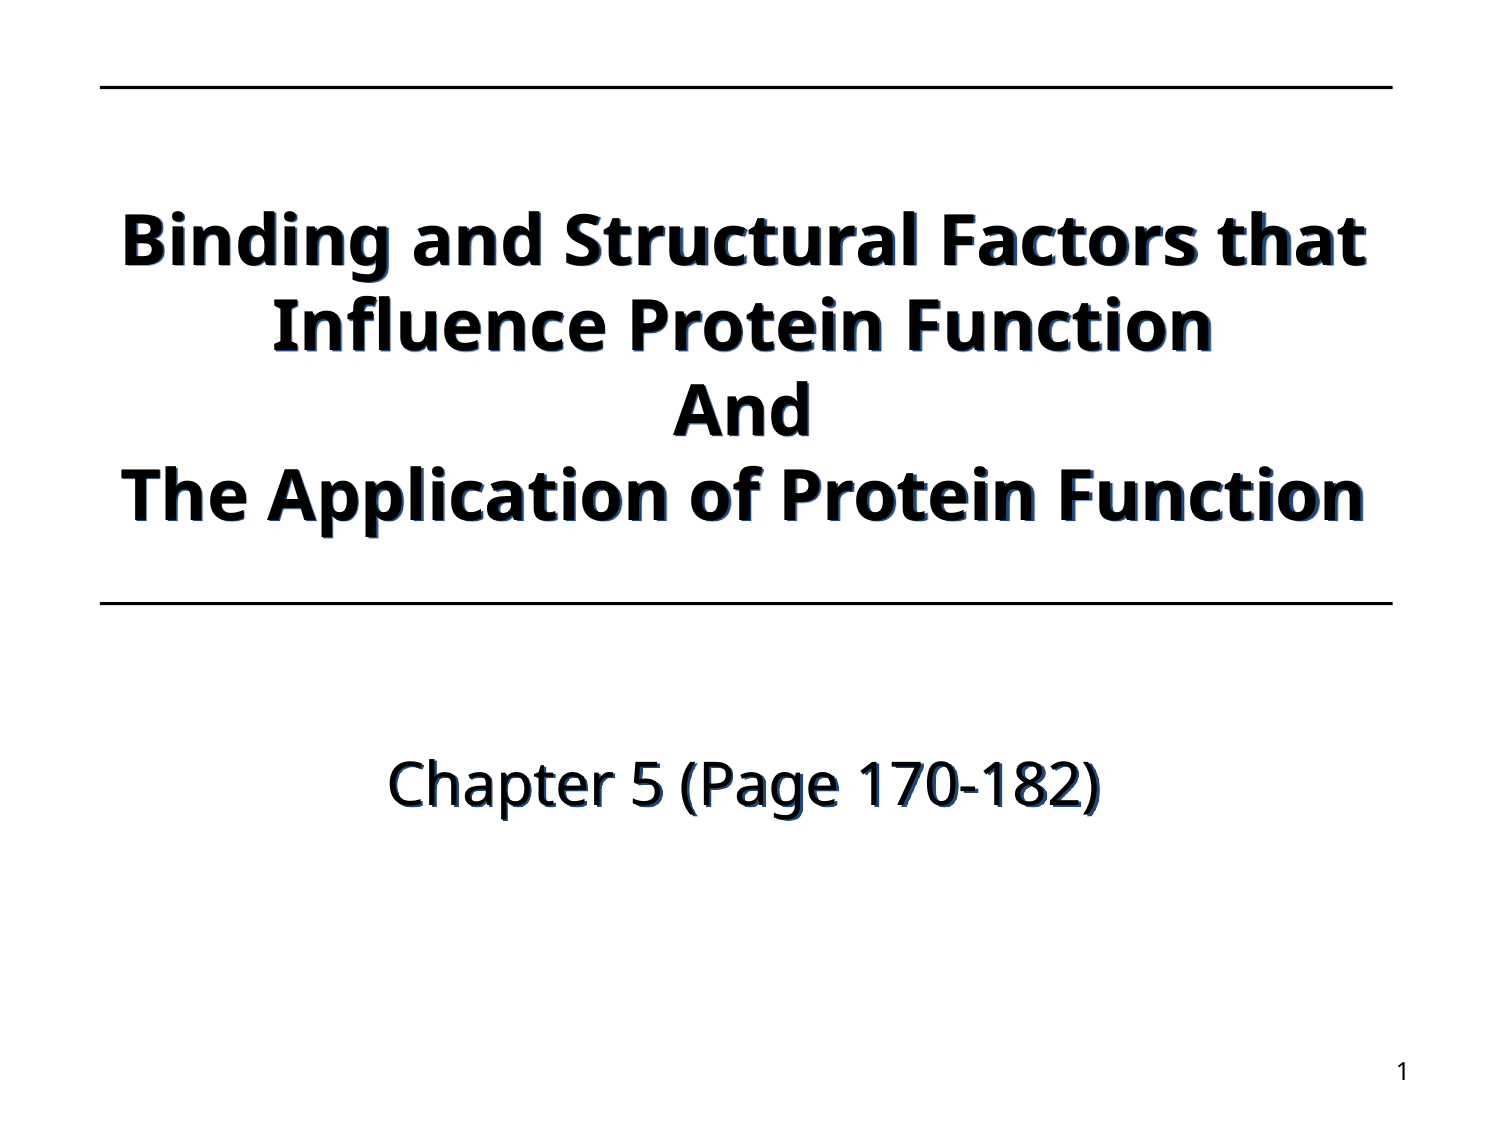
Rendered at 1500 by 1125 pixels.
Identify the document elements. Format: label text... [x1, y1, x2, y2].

slide_number 1 [1074, 1042, 1425, 1103]
text_box Binding and Structural Factors that Influence Protein Function And The Application of Protein Function [74, 187, 1413, 313]
text_box Chapter 5 (Page 170-182) [74, 737, 1413, 863]
